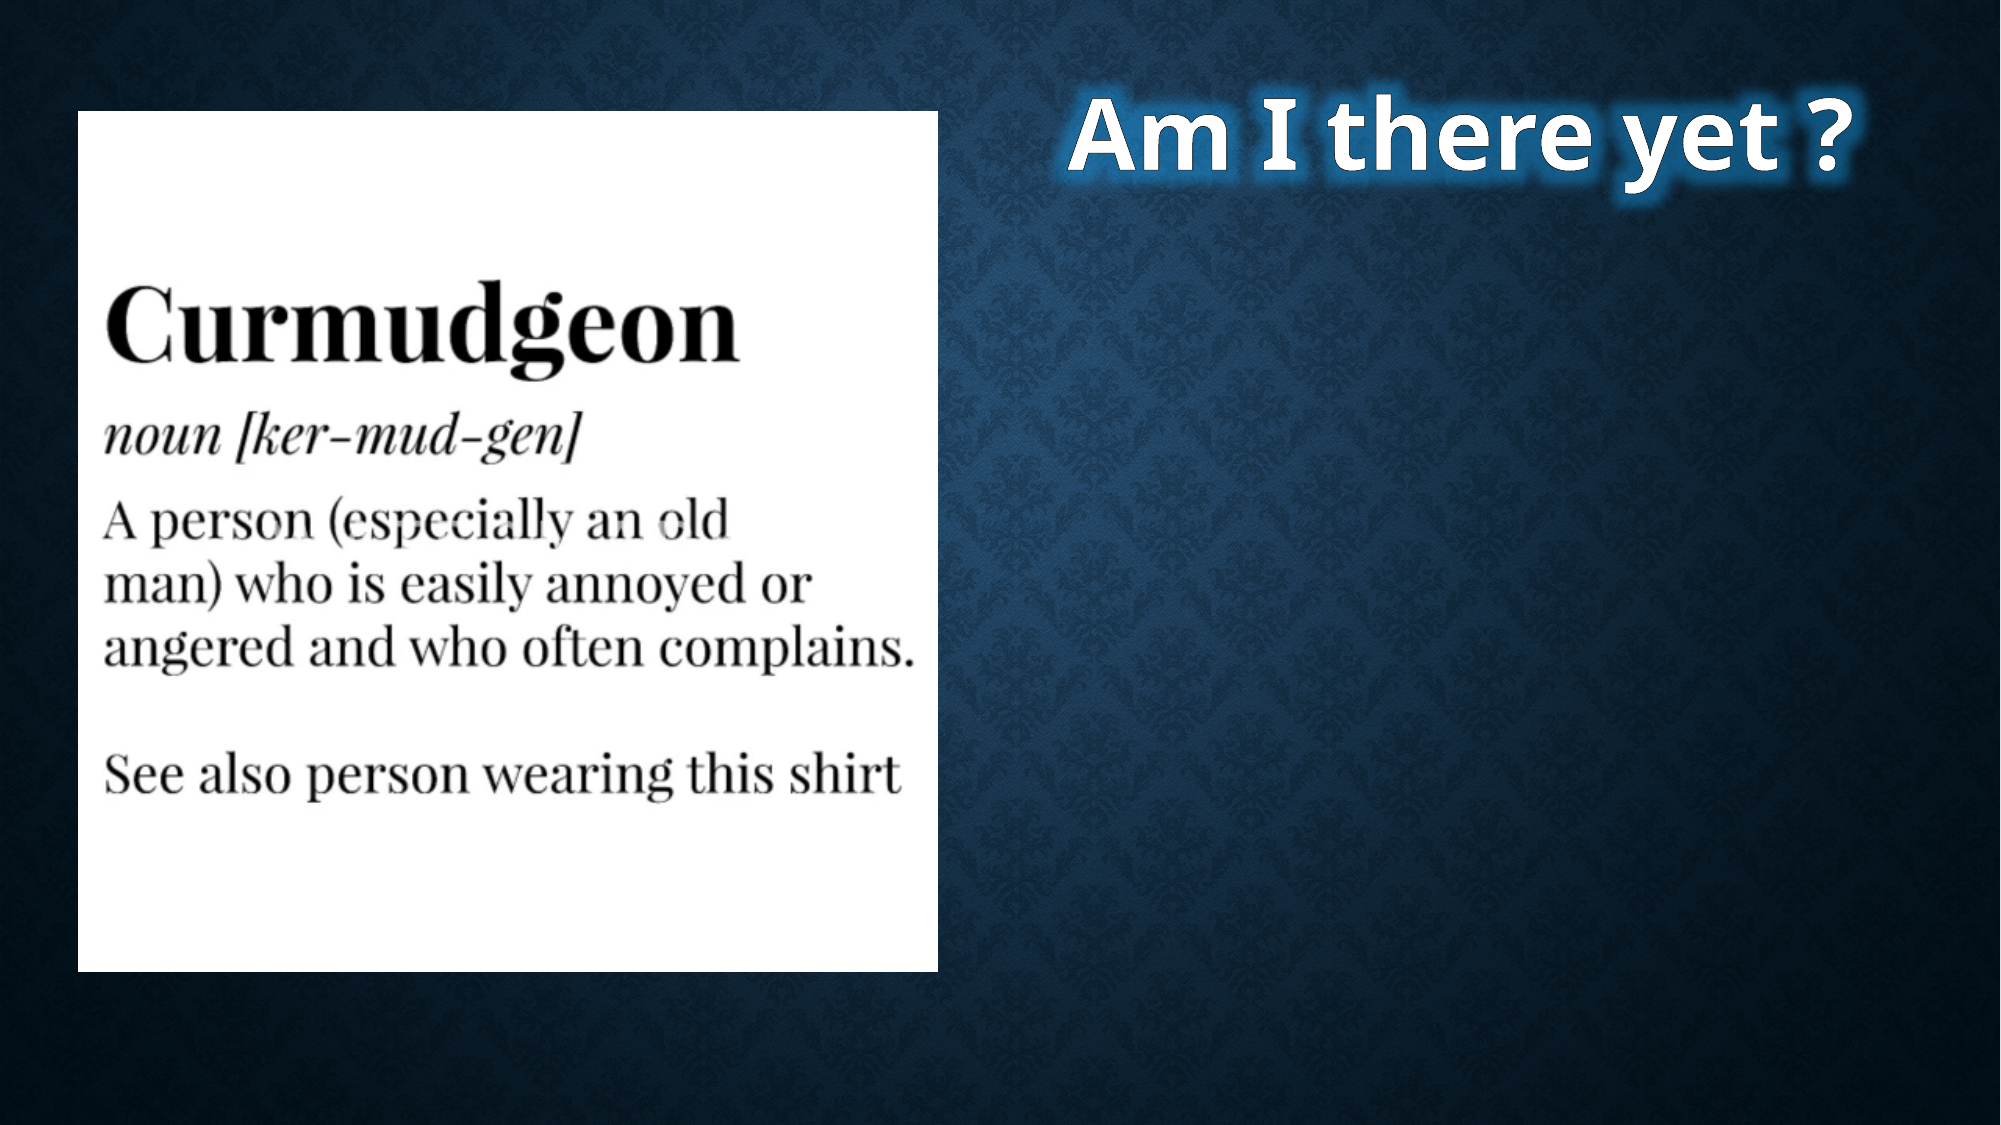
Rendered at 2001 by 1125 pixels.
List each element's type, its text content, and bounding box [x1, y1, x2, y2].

text_box Am I there yet ? [946, 62, 1976, 198]
picture [77, 111, 939, 972]
